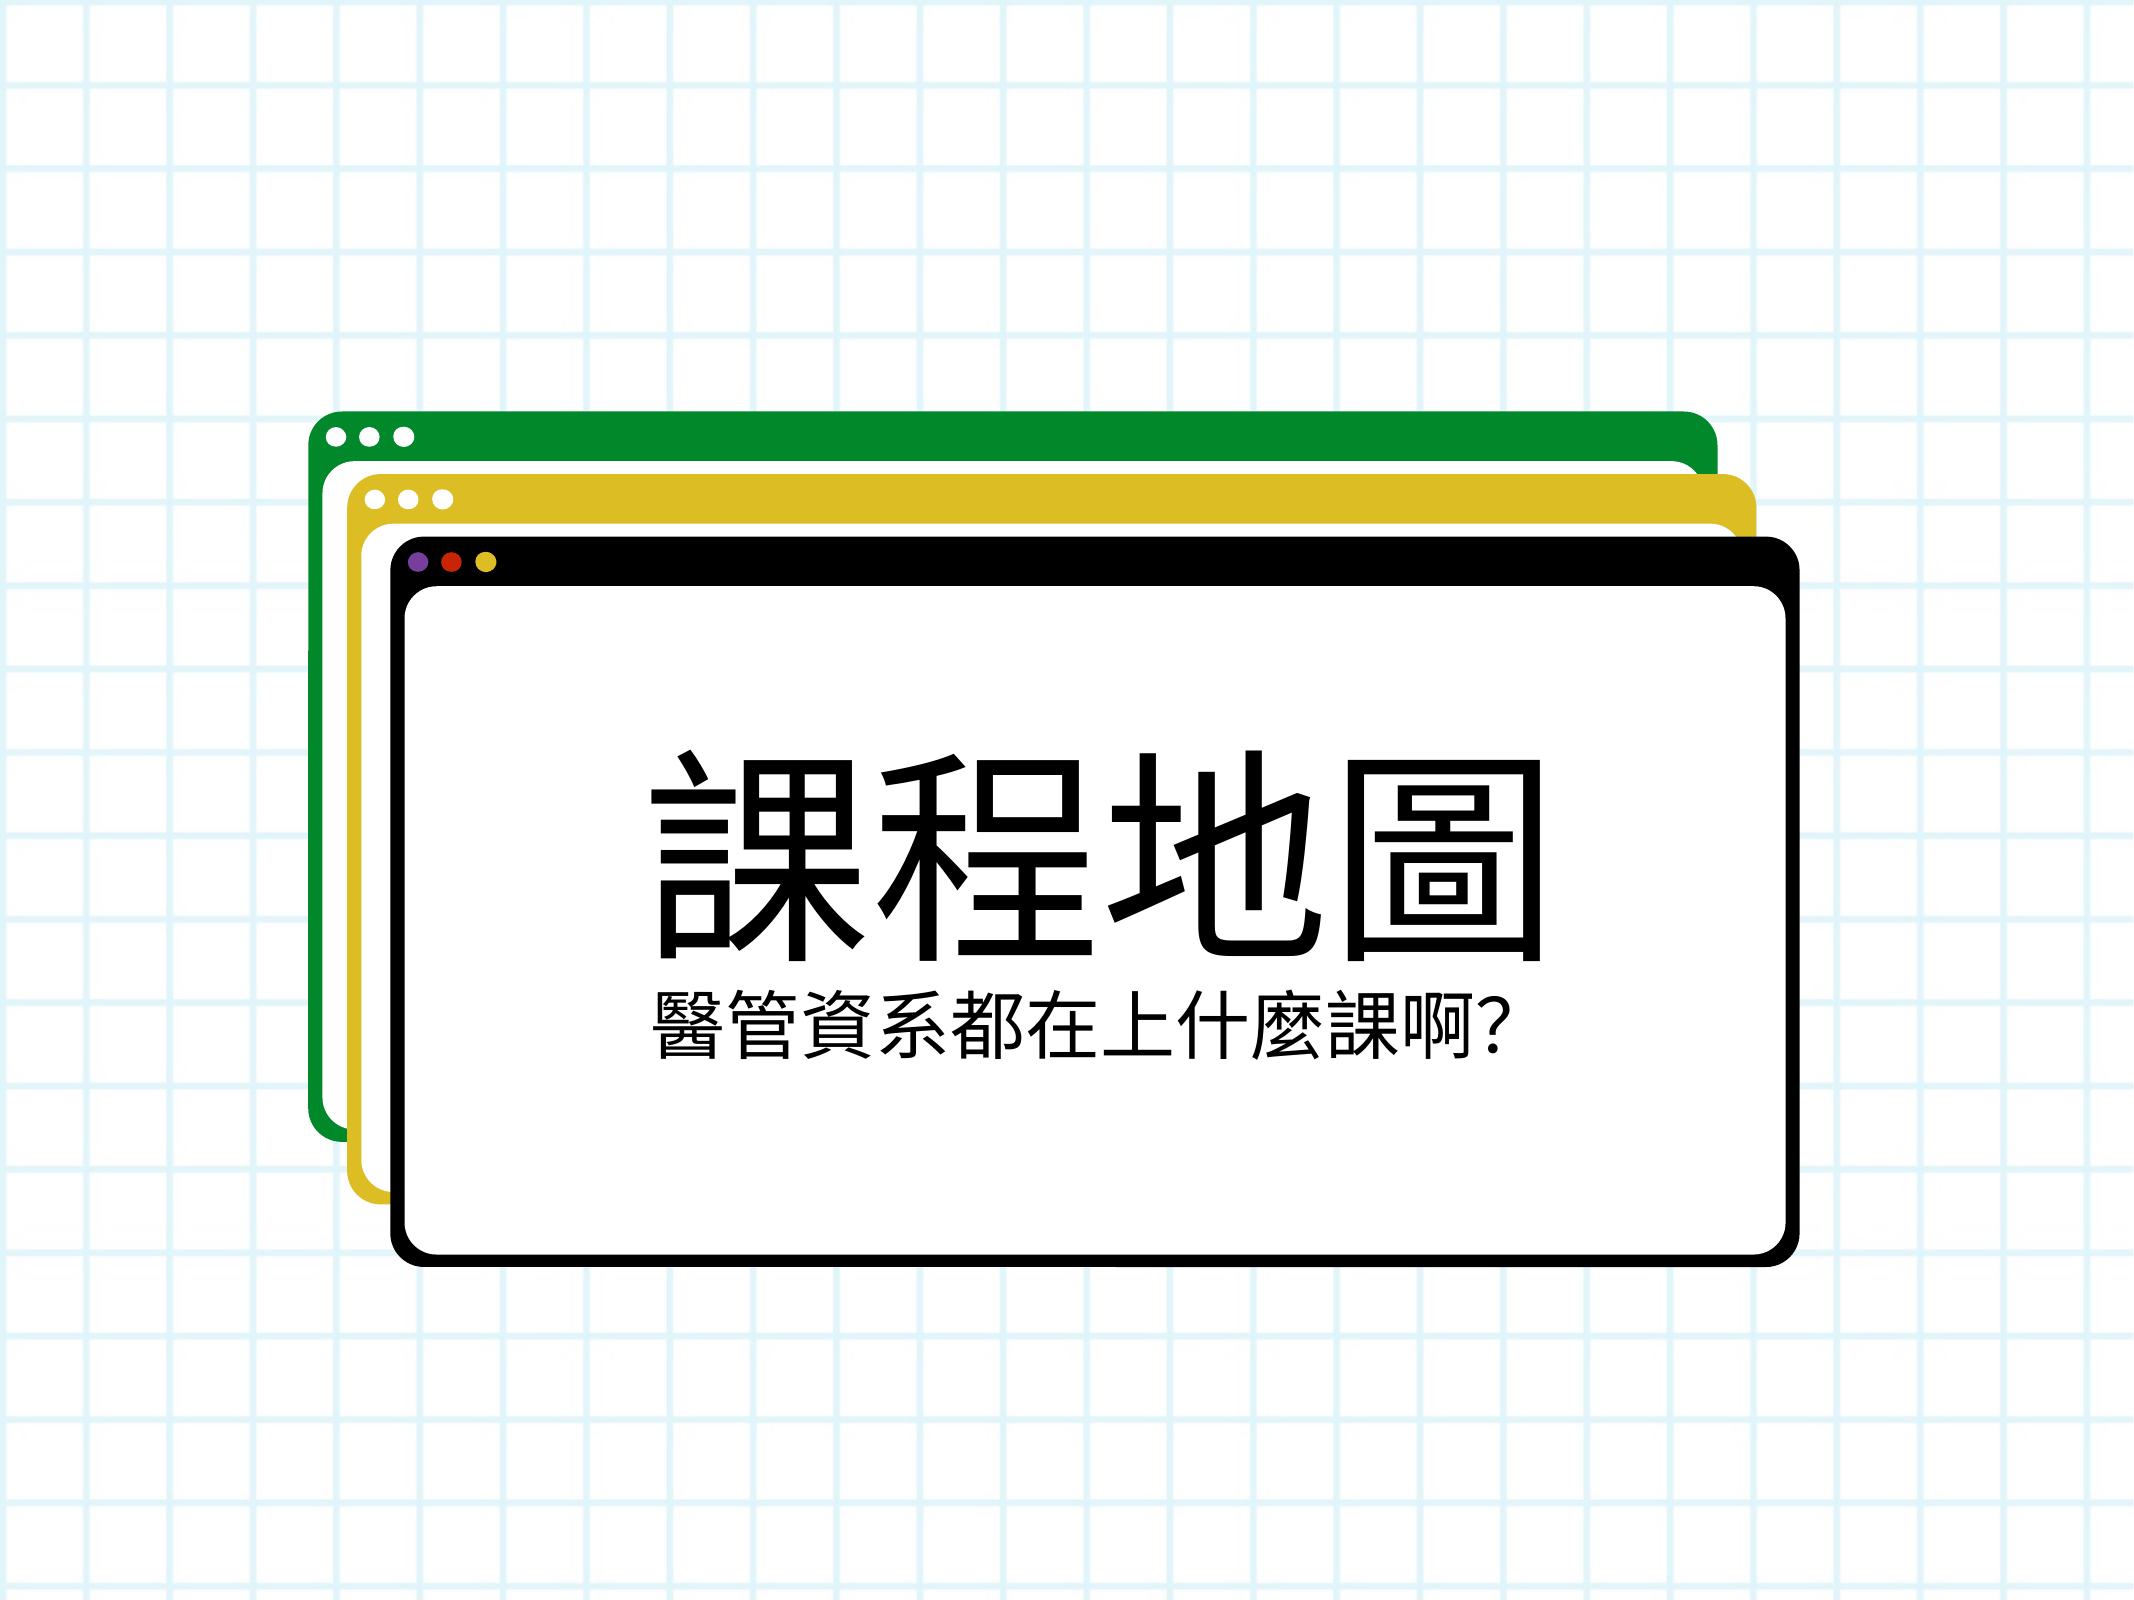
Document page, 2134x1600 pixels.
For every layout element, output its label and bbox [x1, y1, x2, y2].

text_box [308, 411, 1800, 1268]
picture [0, 0, 2134, 1600]
